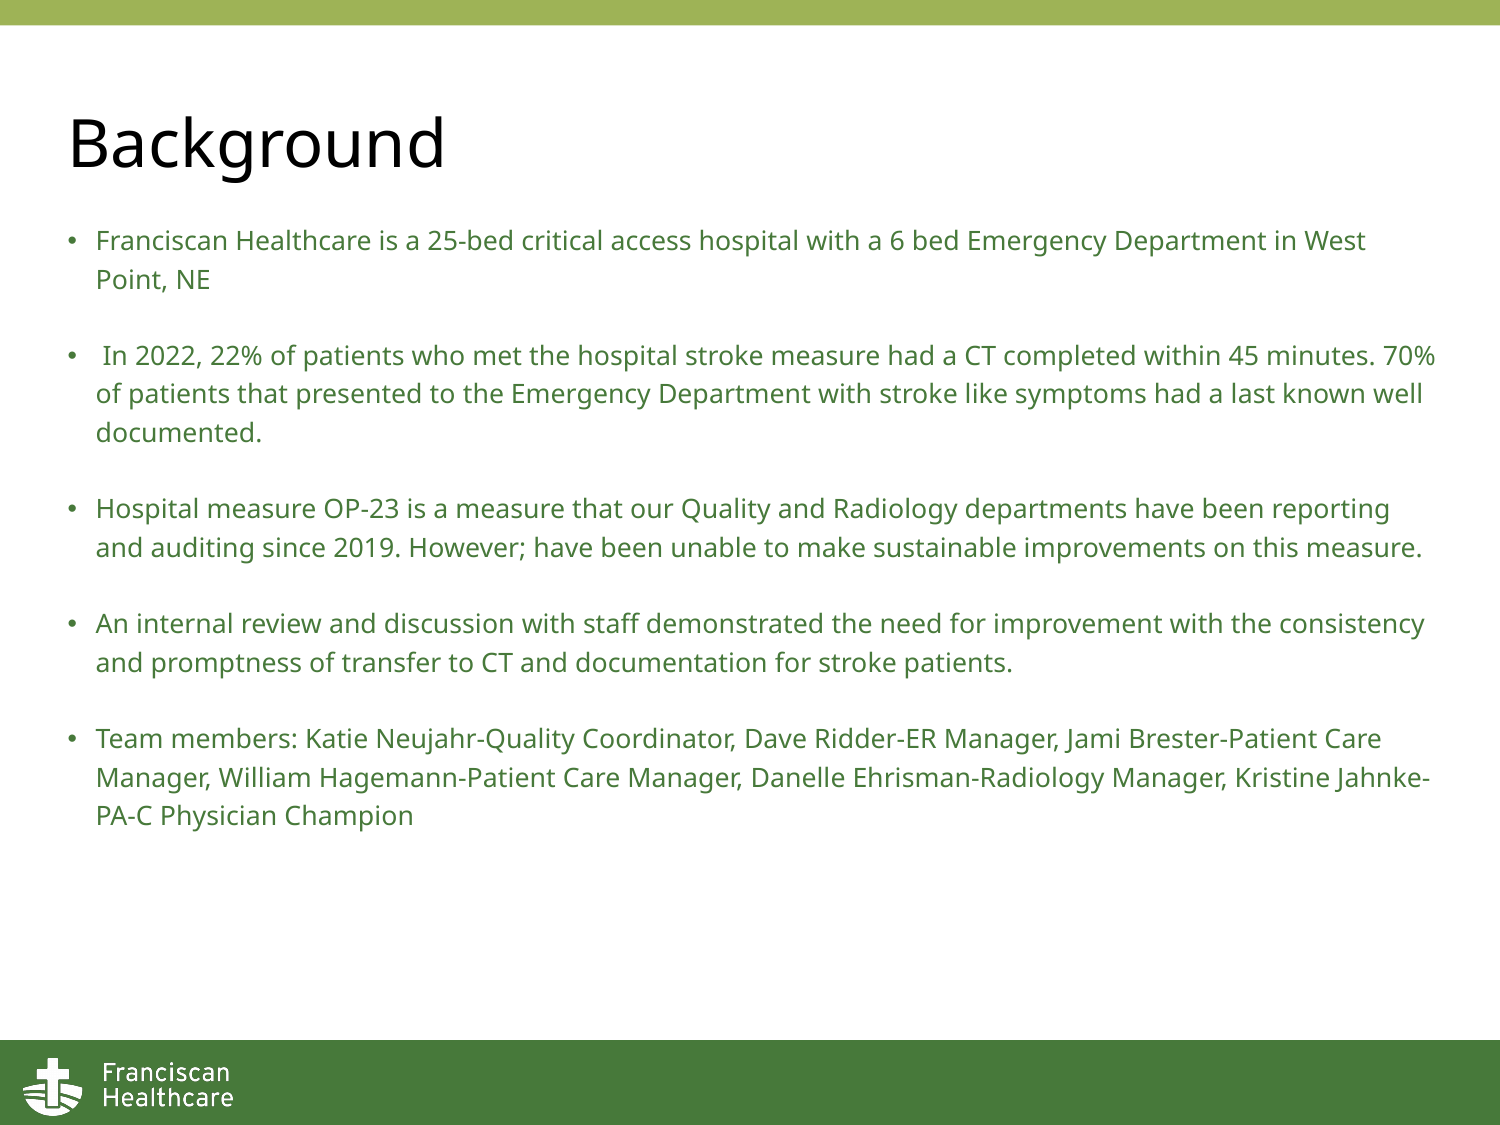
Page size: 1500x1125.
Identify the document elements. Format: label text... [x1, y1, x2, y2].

text_box [0, 0, 1500, 26]
picture [23, 1057, 233, 1116]
text_box [0, 1039, 1500, 1125]
text_box Background [56, 95, 1456, 192]
text_box Franciscan Healthcare is a 25-bed critical access hospital with a 6 bed Emergency Department in West Point, NE In 2022, 22% of patients who met the hospital stroke measure had a CT completed within 45 minutes. 70% of patients that presented to the Emergency Department with stroke like symptoms had a last known well documented. Hospital measure OP-23 is a measure that our Quality and Radiology departments have been reporting and auditing since 2019. However; have been unable to make sustainable improvements on this measure. An internal review and discussion with staff demonstrated the need for improvement with the consistency and promptness of transfer to CT and documentation for stroke patients. Team members: Katie Neujahr-Quality Coordinator, Dave Ridder-ER Manager, Jami Brester-Patient Care Manager, William Hagemann-Patient Care Manager, Danelle Ehrisman-Radiology Manager, Kristine Jahnke-PA-C Physician Champion [56, 196, 1456, 1007]
